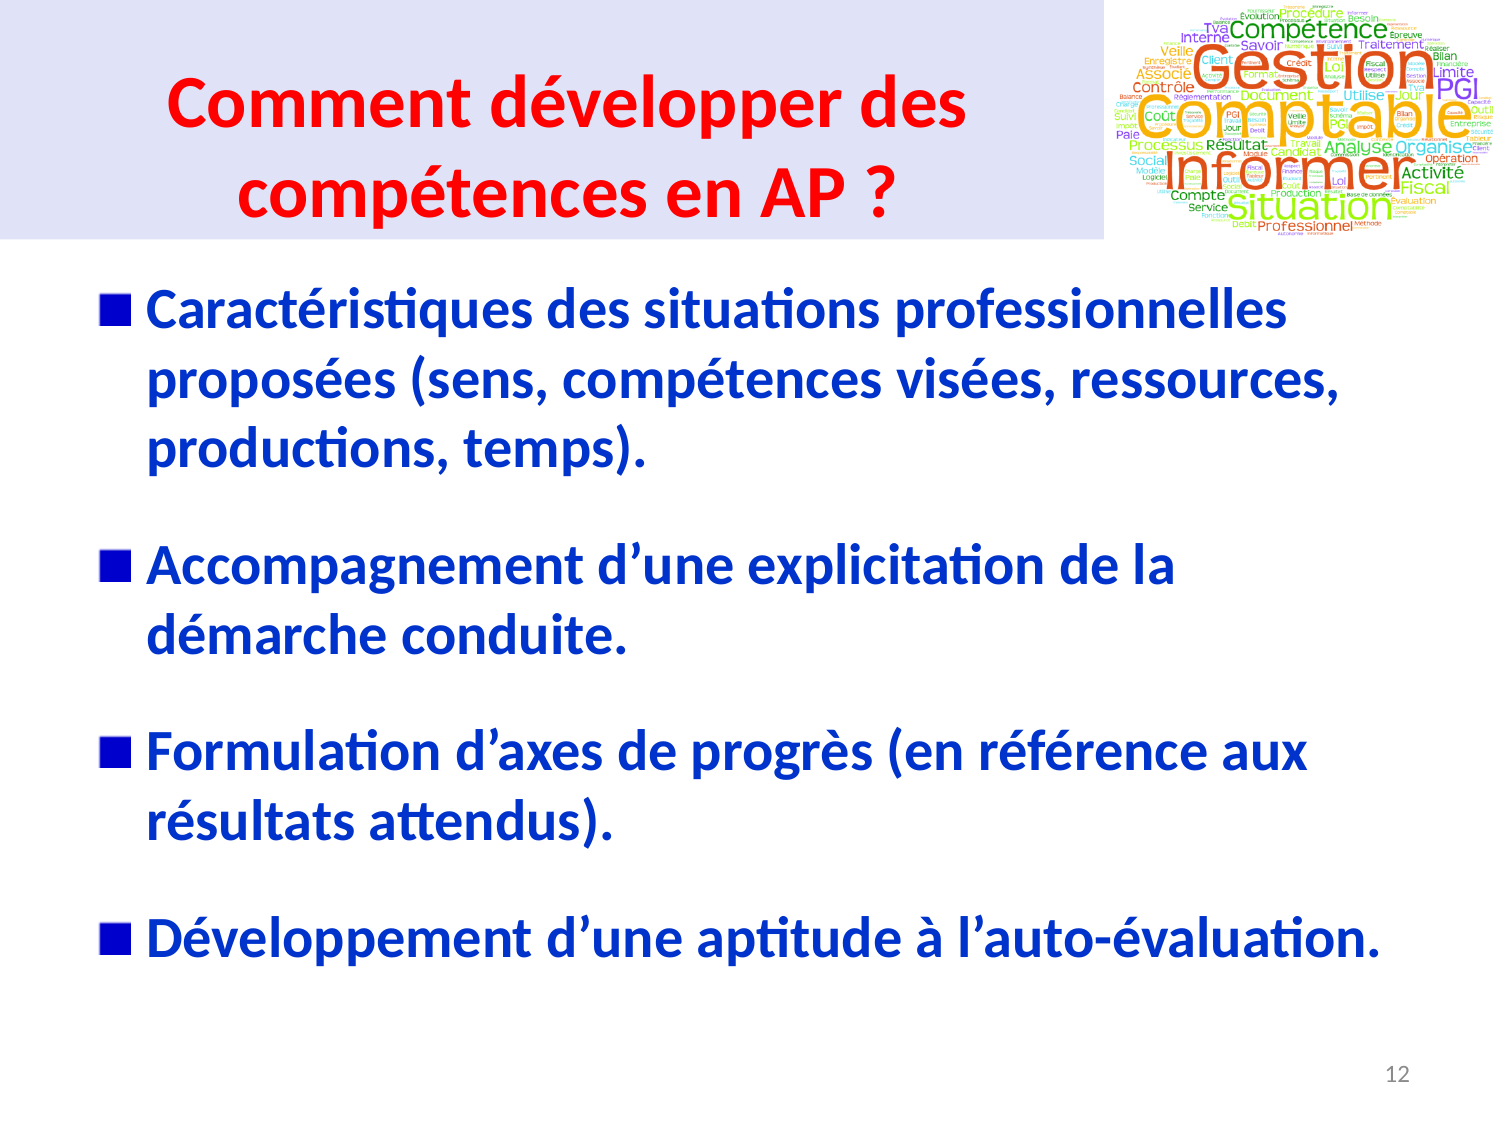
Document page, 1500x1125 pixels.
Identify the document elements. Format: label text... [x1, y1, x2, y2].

picture [90, 540, 131, 582]
picture [90, 727, 131, 768]
picture [90, 284, 131, 326]
title Comment développer des compétences en AP ? [40, 30, 1095, 254]
picture [90, 913, 131, 955]
slide_number 12 [1074, 1042, 1425, 1103]
list Caractéristiques des situations professionnelles proposées (sens, compétences visées, ressources, productions, temps). Accompagnement d’une explicitation de la démarche conduite. Formulation d’axes de progrès (en référence aux résultats attendus). Développement d’une aptitude à l’auto-évaluation. [74, 262, 1426, 1125]
picture [1104, 0, 1500, 241]
